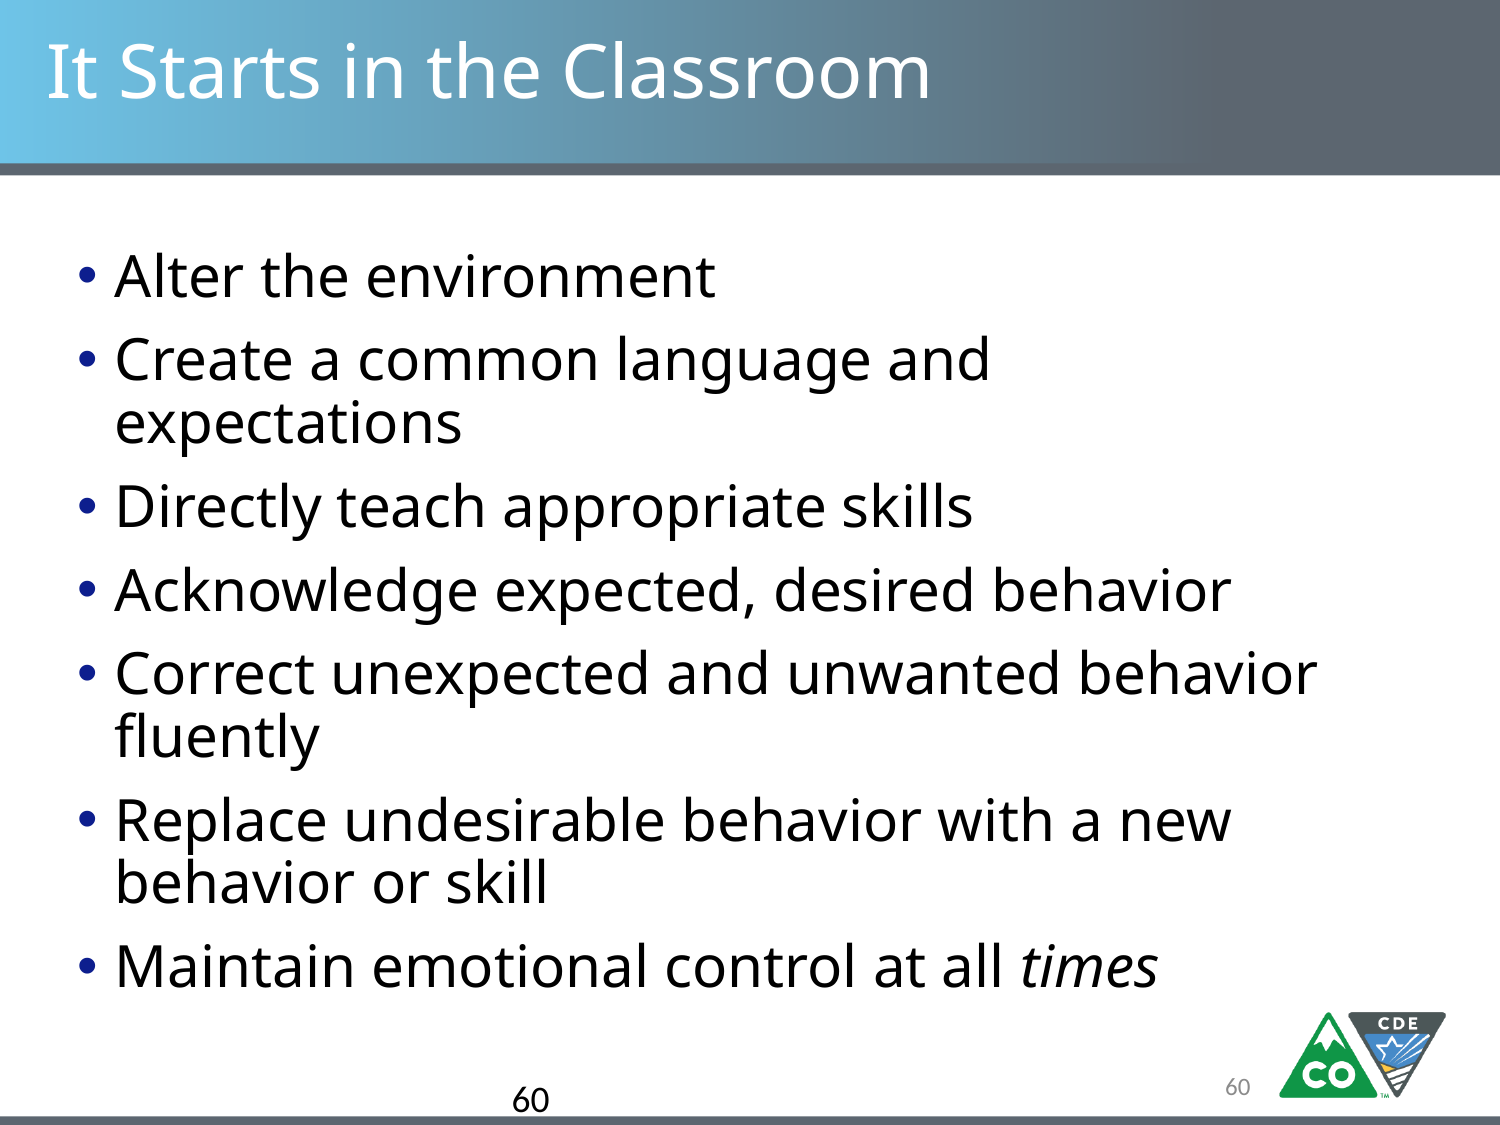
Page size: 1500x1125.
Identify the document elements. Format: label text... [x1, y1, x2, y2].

list Alter the environment Create a common language and expectations Directly teach appropriate skills Acknowledge expected, desired behavior Correct unexpected and unwanted behavior fluently Replace undesirable behavior with a new behavior or skill Maintain emotional control at all times [62, 239, 1357, 1097]
footer 60 [496, 1067, 1004, 1103]
title It Starts in the Classroom [31, 31, 1326, 117]
